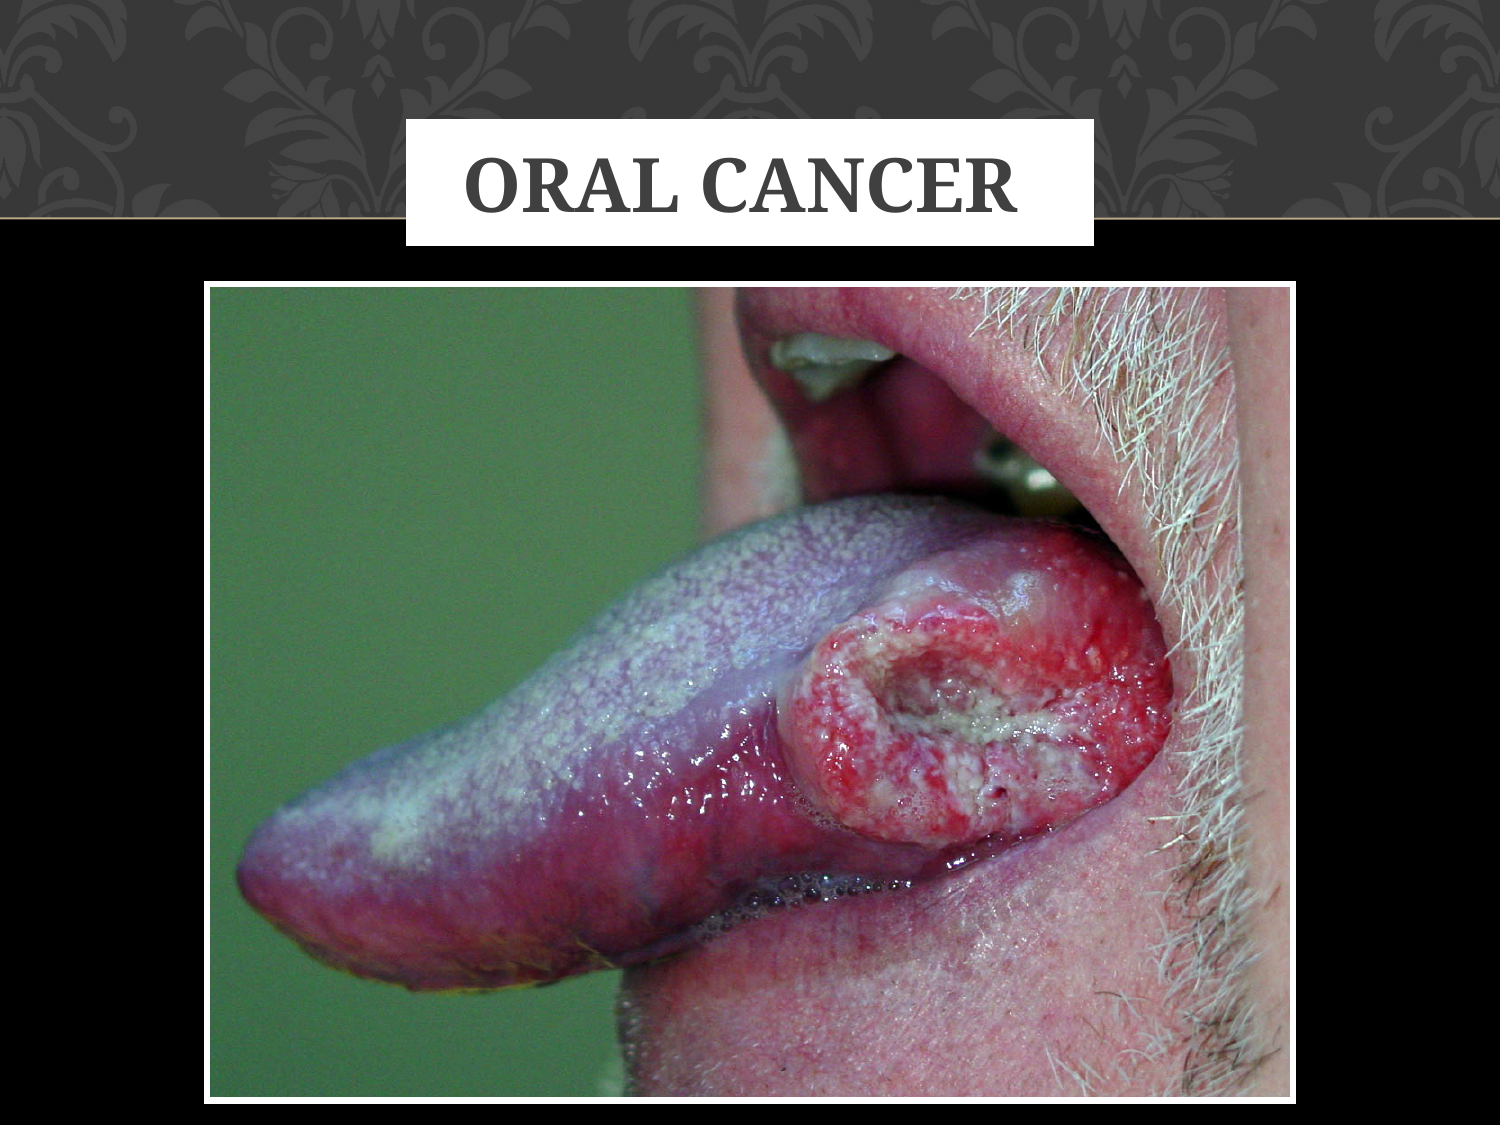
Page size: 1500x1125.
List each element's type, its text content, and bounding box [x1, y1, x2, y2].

picture [209, 287, 1291, 1098]
title Oral Cancer [406, 119, 1094, 246]
